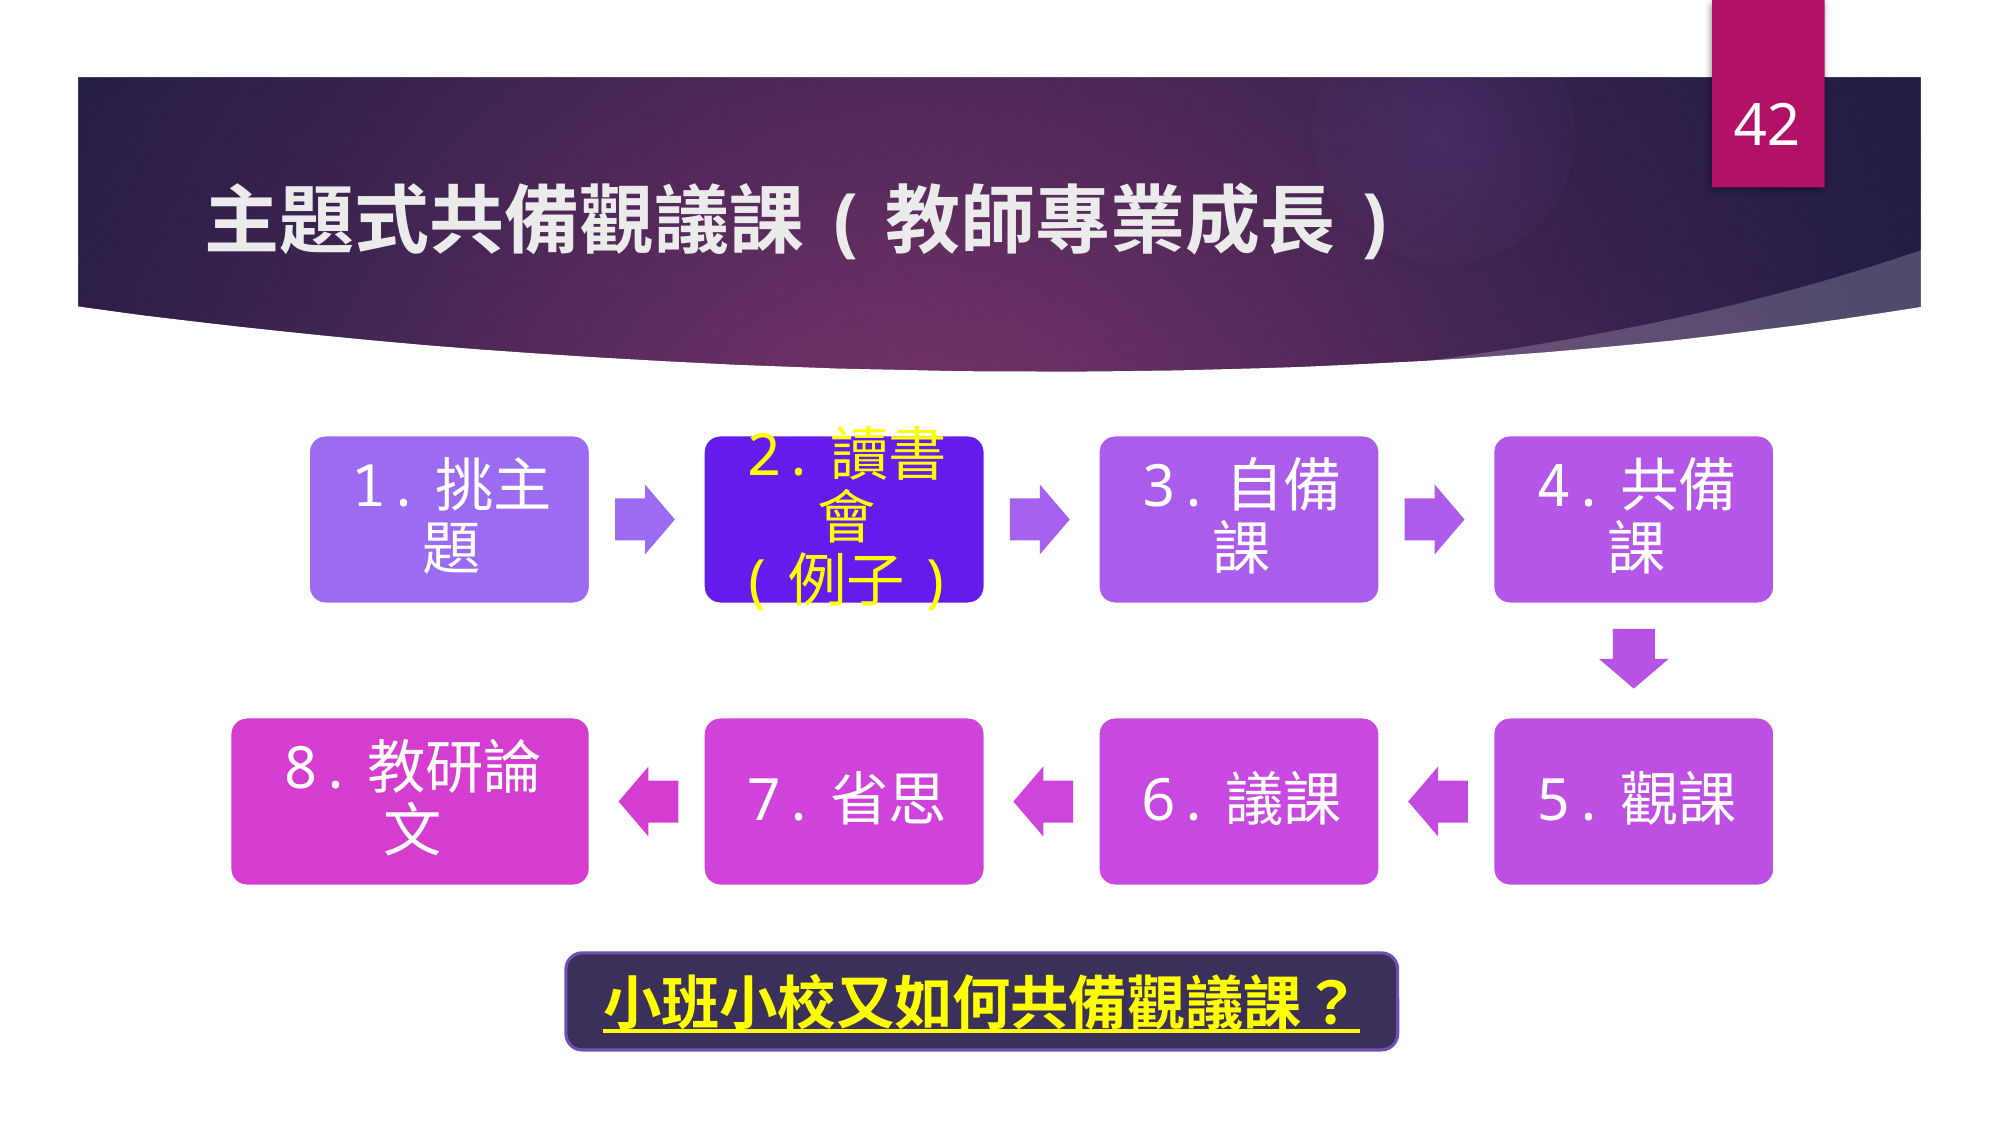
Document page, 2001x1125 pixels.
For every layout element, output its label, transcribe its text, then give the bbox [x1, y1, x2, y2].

slide_number 42 [1698, 48, 1836, 175]
text_box 小班小校又如何共備觀議課？ [564, 951, 1400, 1052]
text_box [168, 434, 1836, 887]
title 主題式共備觀議課(教師專業成長) [189, 159, 1627, 276]
